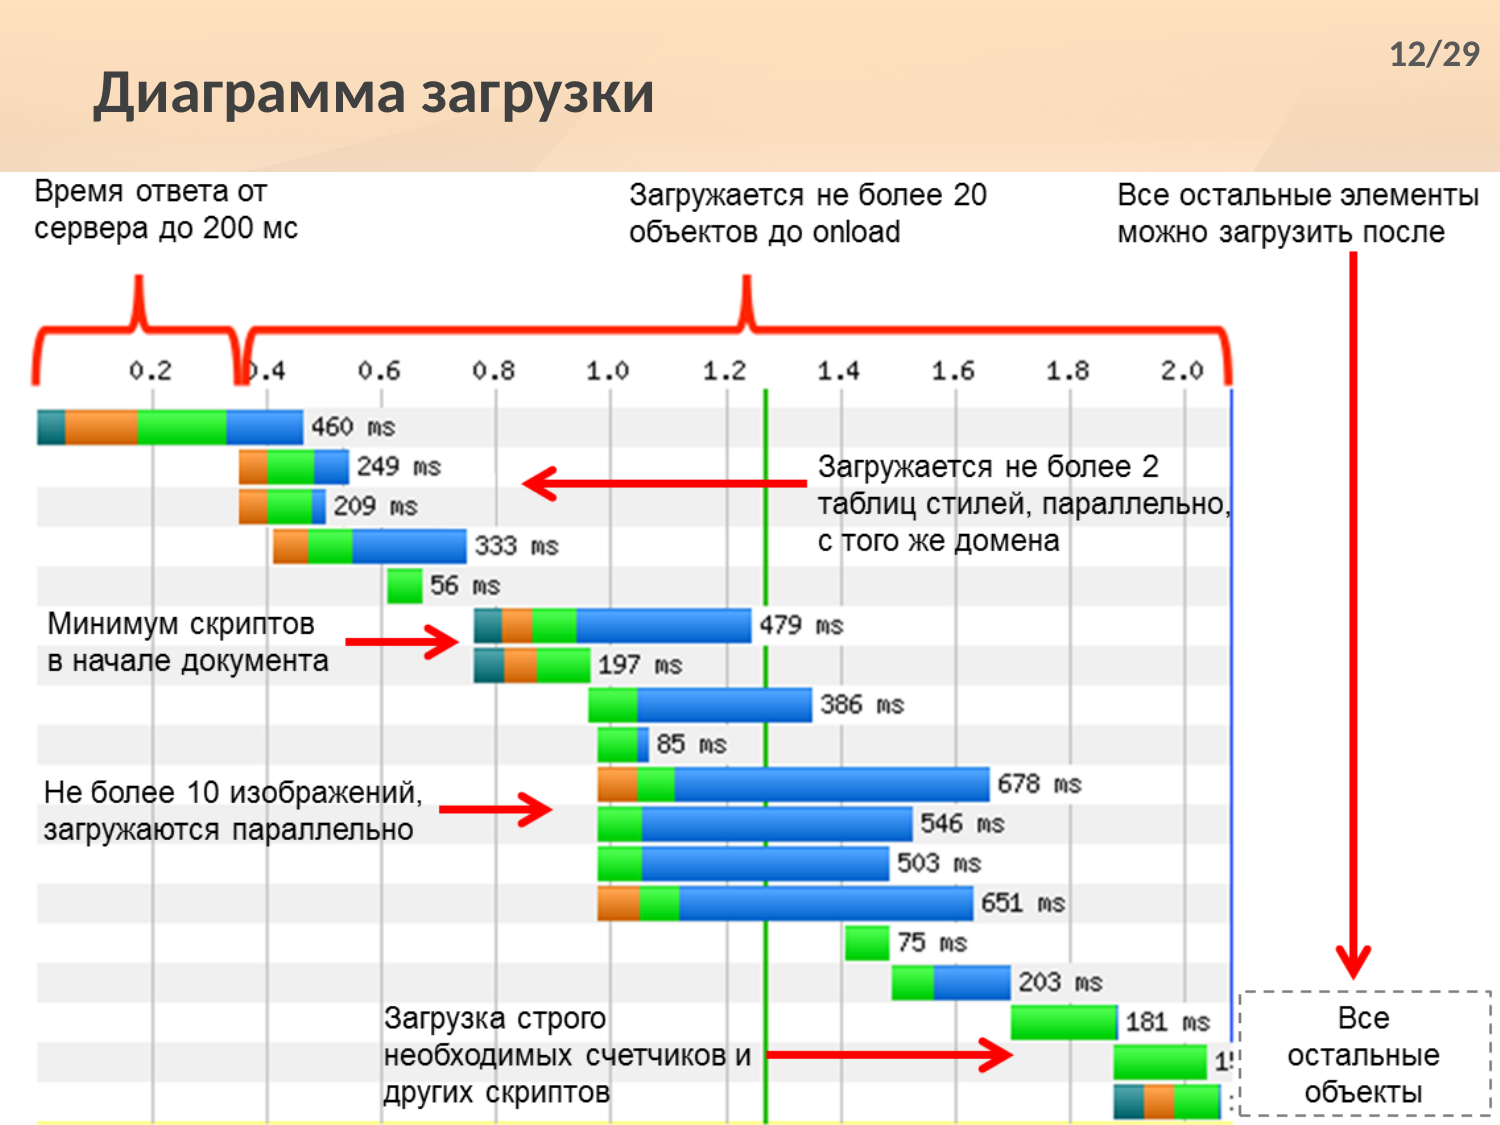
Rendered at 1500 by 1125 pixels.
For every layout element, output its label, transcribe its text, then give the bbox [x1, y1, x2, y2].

text_box Диаграмма загрузки [88, 0, 1388, 171]
text_box 12/29 [1388, 0, 1499, 91]
picture [0, 0, 1500, 1125]
